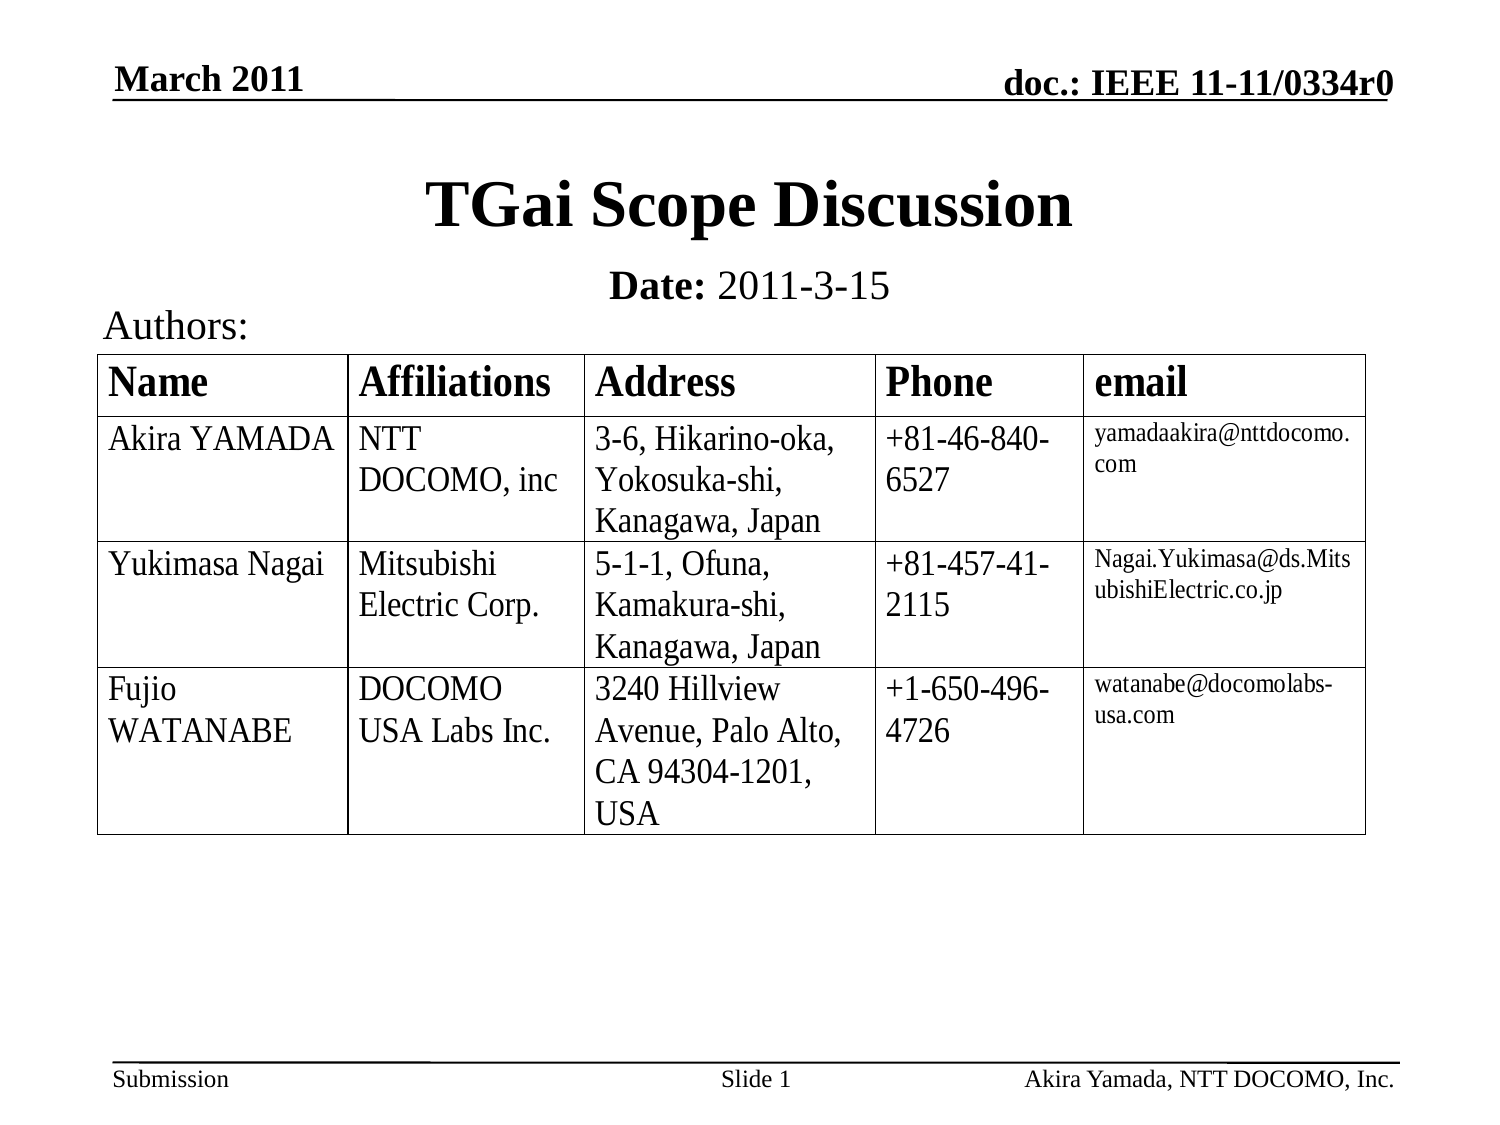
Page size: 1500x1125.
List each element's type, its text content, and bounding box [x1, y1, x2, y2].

list Date: 2011-3-15 [112, 249, 1388, 316]
title TGai Scope Discussion [112, 112, 1388, 249]
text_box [81, 353, 1396, 888]
text_box Authors: [87, 290, 325, 352]
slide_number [114, 54, 493, 100]
slide_number Slide 1 [712, 1061, 800, 1123]
footer Akira Yamada, NTT DOCOMO, Inc. [902, 1061, 1402, 1093]
